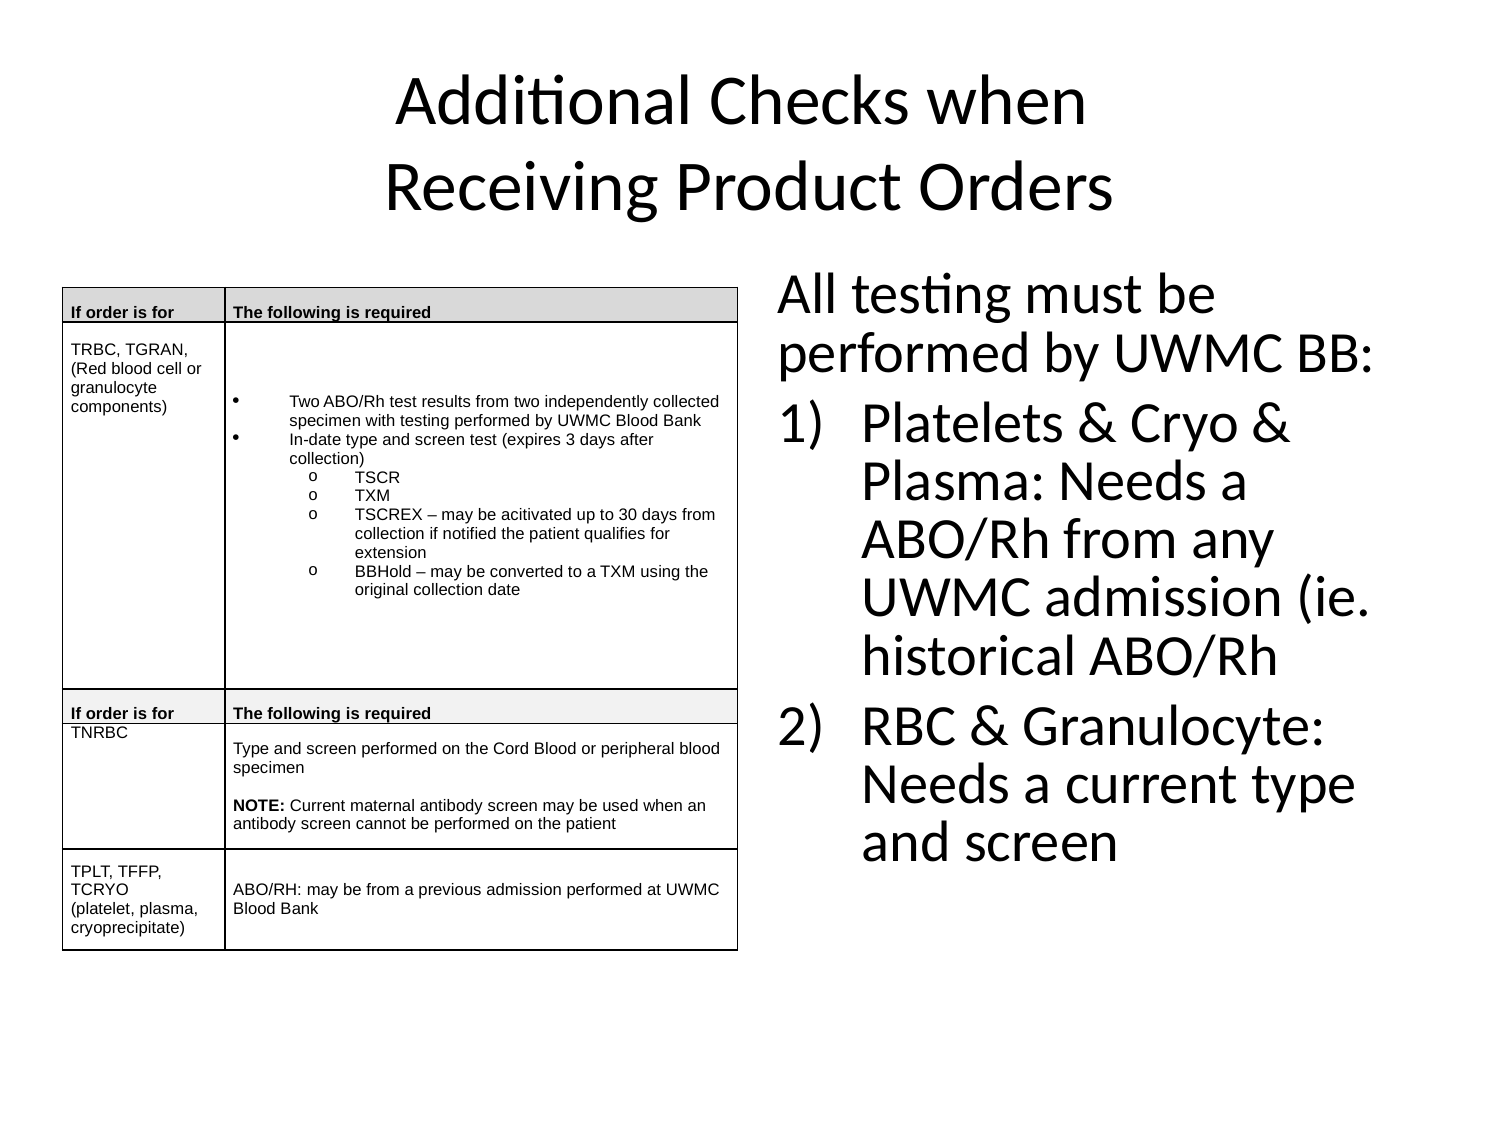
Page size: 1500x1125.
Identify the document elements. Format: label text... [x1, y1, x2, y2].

table_cell Two ABO/Rh test results from two independently collected specimen with testing performed by UWMC Blood Bank In-date type and screen test (expires 3 days after collection) TSCR TXM TSCREX – may be acitivated up to 30 days from collection if notified the patient qualifies for extension BBHold – may be converted to a TXM using the original collection date [226, 323, 737, 688]
table_header The following is required [226, 288, 737, 321]
table_cell TRBC, TGRAN, (Red blood cell or granulocyte components) [63, 323, 224, 688]
table_cell Type and screen performed on the Cord Blood or peripheral blood specimen NOTE: Current maternal antibody screen may be used when an antibody screen cannot be performed on the patient [226, 724, 737, 848]
title Additional Checks when Receiving Product Orders [75, 45, 1425, 233]
table_cell The following is required [226, 690, 737, 723]
table_cell ABO/RH: may be from a previous admission performed at UWMC Blood Bank [226, 850, 737, 949]
table_cell TPLT, TFFP, TCRYO (platelet, plasma, cryoprecipitate) [63, 850, 224, 949]
table_cell If order is for [63, 690, 224, 723]
list All testing must be performed by UWMC BB: Platelets & Cryo & Plasma: Needs a ABO/Rh from any UWMC admission (ie. historical ABO/Rh RBC & Granulocyte: Needs a current type and screen [762, 262, 1425, 1005]
table_header If order is for [63, 288, 224, 321]
table_cell TNRBC [63, 724, 224, 848]
